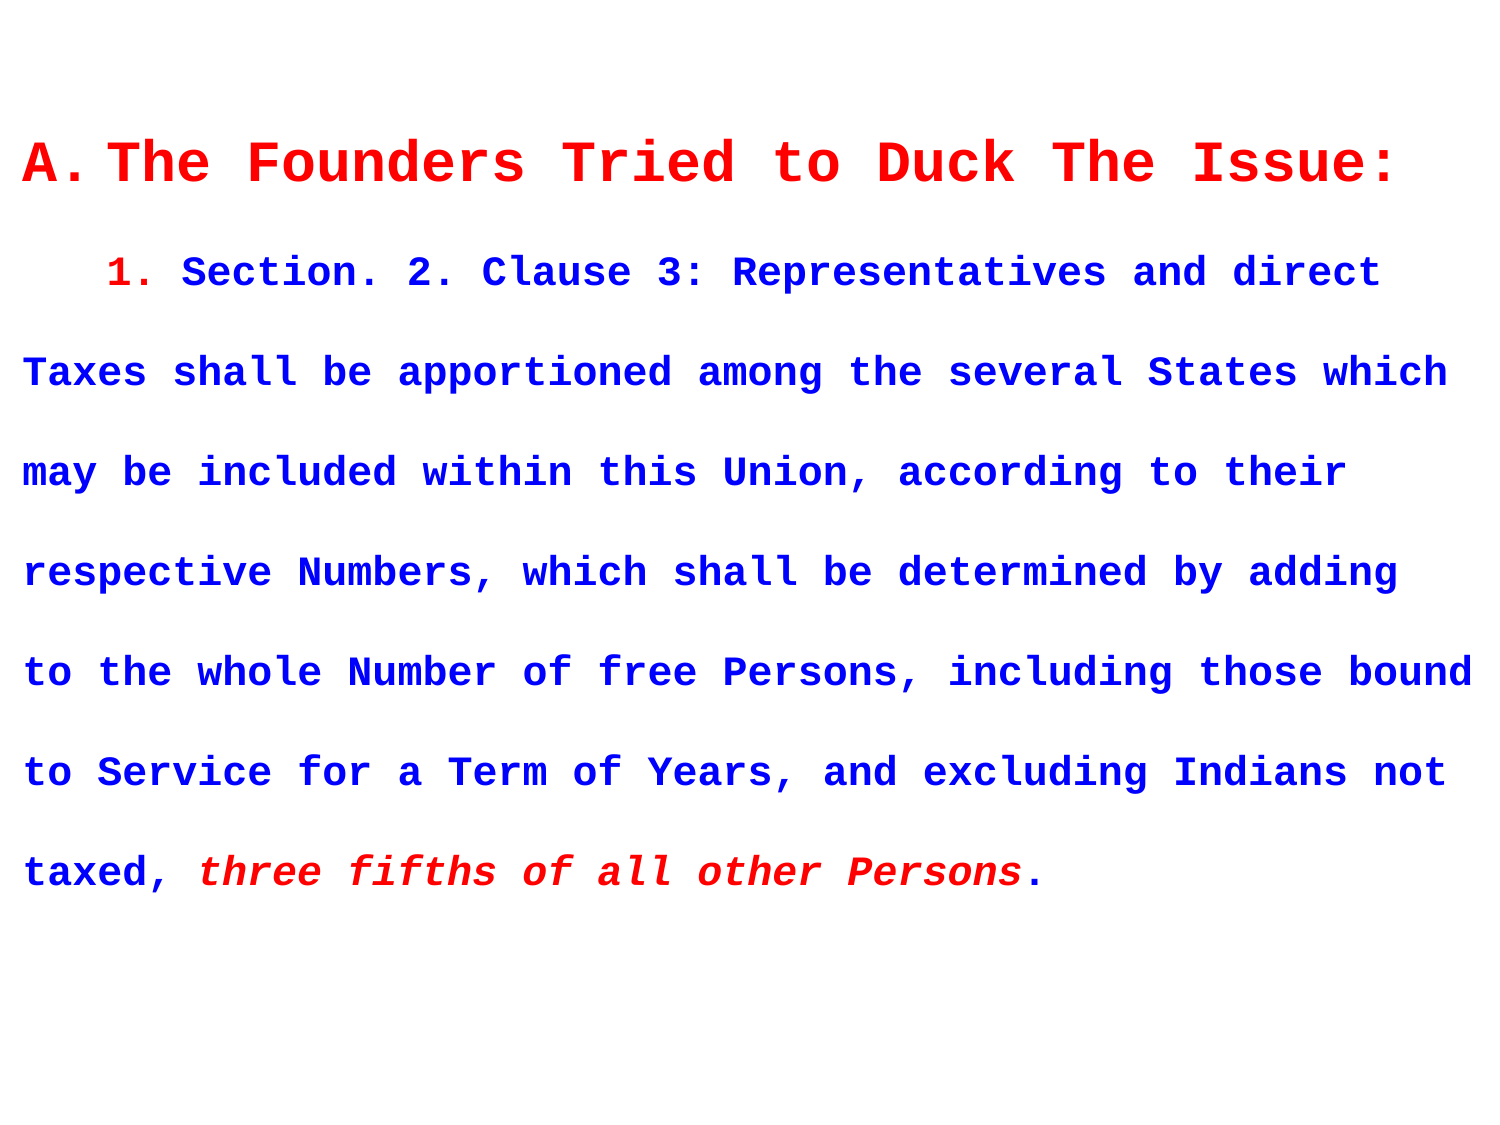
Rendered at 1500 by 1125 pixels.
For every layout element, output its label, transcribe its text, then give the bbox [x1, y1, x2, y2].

text_box The Founders Tried to Duck The Issue: 1. Section. 2. Clause 3: Representatives and direct Taxes shall be apportioned among the several States which may be included within this Union, according to their respective Numbers, which shall be determined by adding to the whole Number of free Persons, including those bound to Service for a Term of Years, and excluding Indians not taxed, three fifths of all other Persons. [7, 6, 1500, 992]
